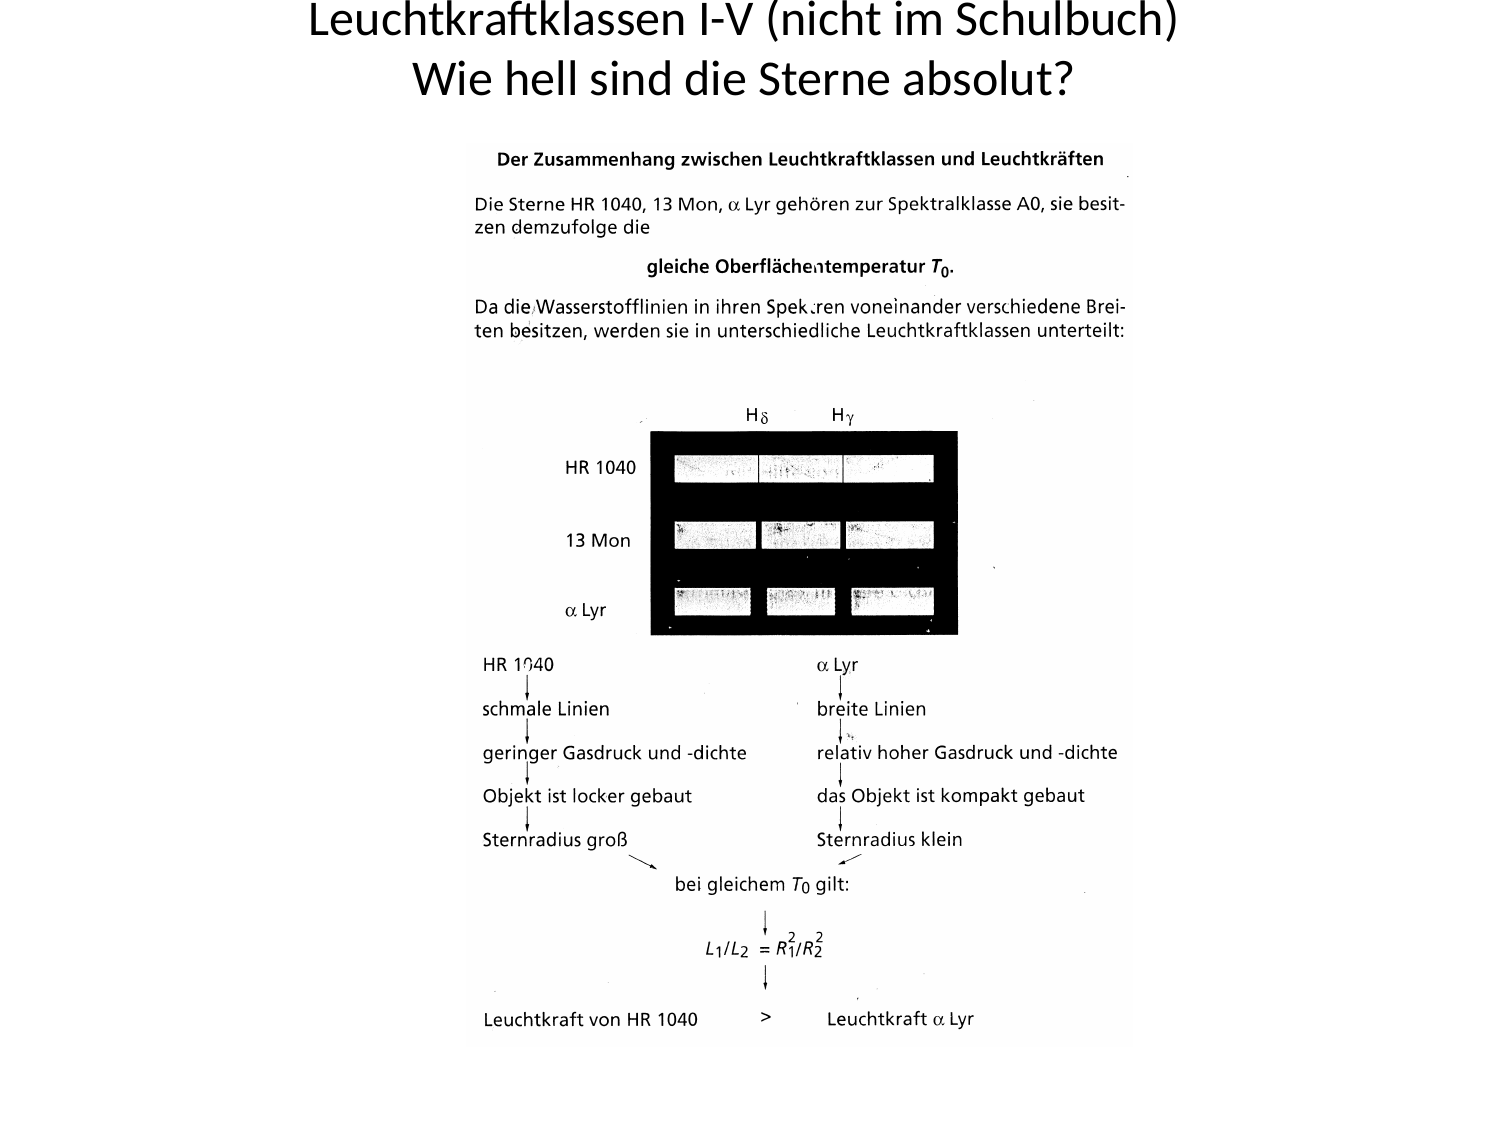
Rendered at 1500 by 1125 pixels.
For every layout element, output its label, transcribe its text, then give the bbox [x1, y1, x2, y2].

title Leuchtkraftklassen I-V (nicht im Schulbuch) Wie hell sind die Sterne absolut? [75, 0, 1425, 90]
picture [466, 142, 1134, 1048]
